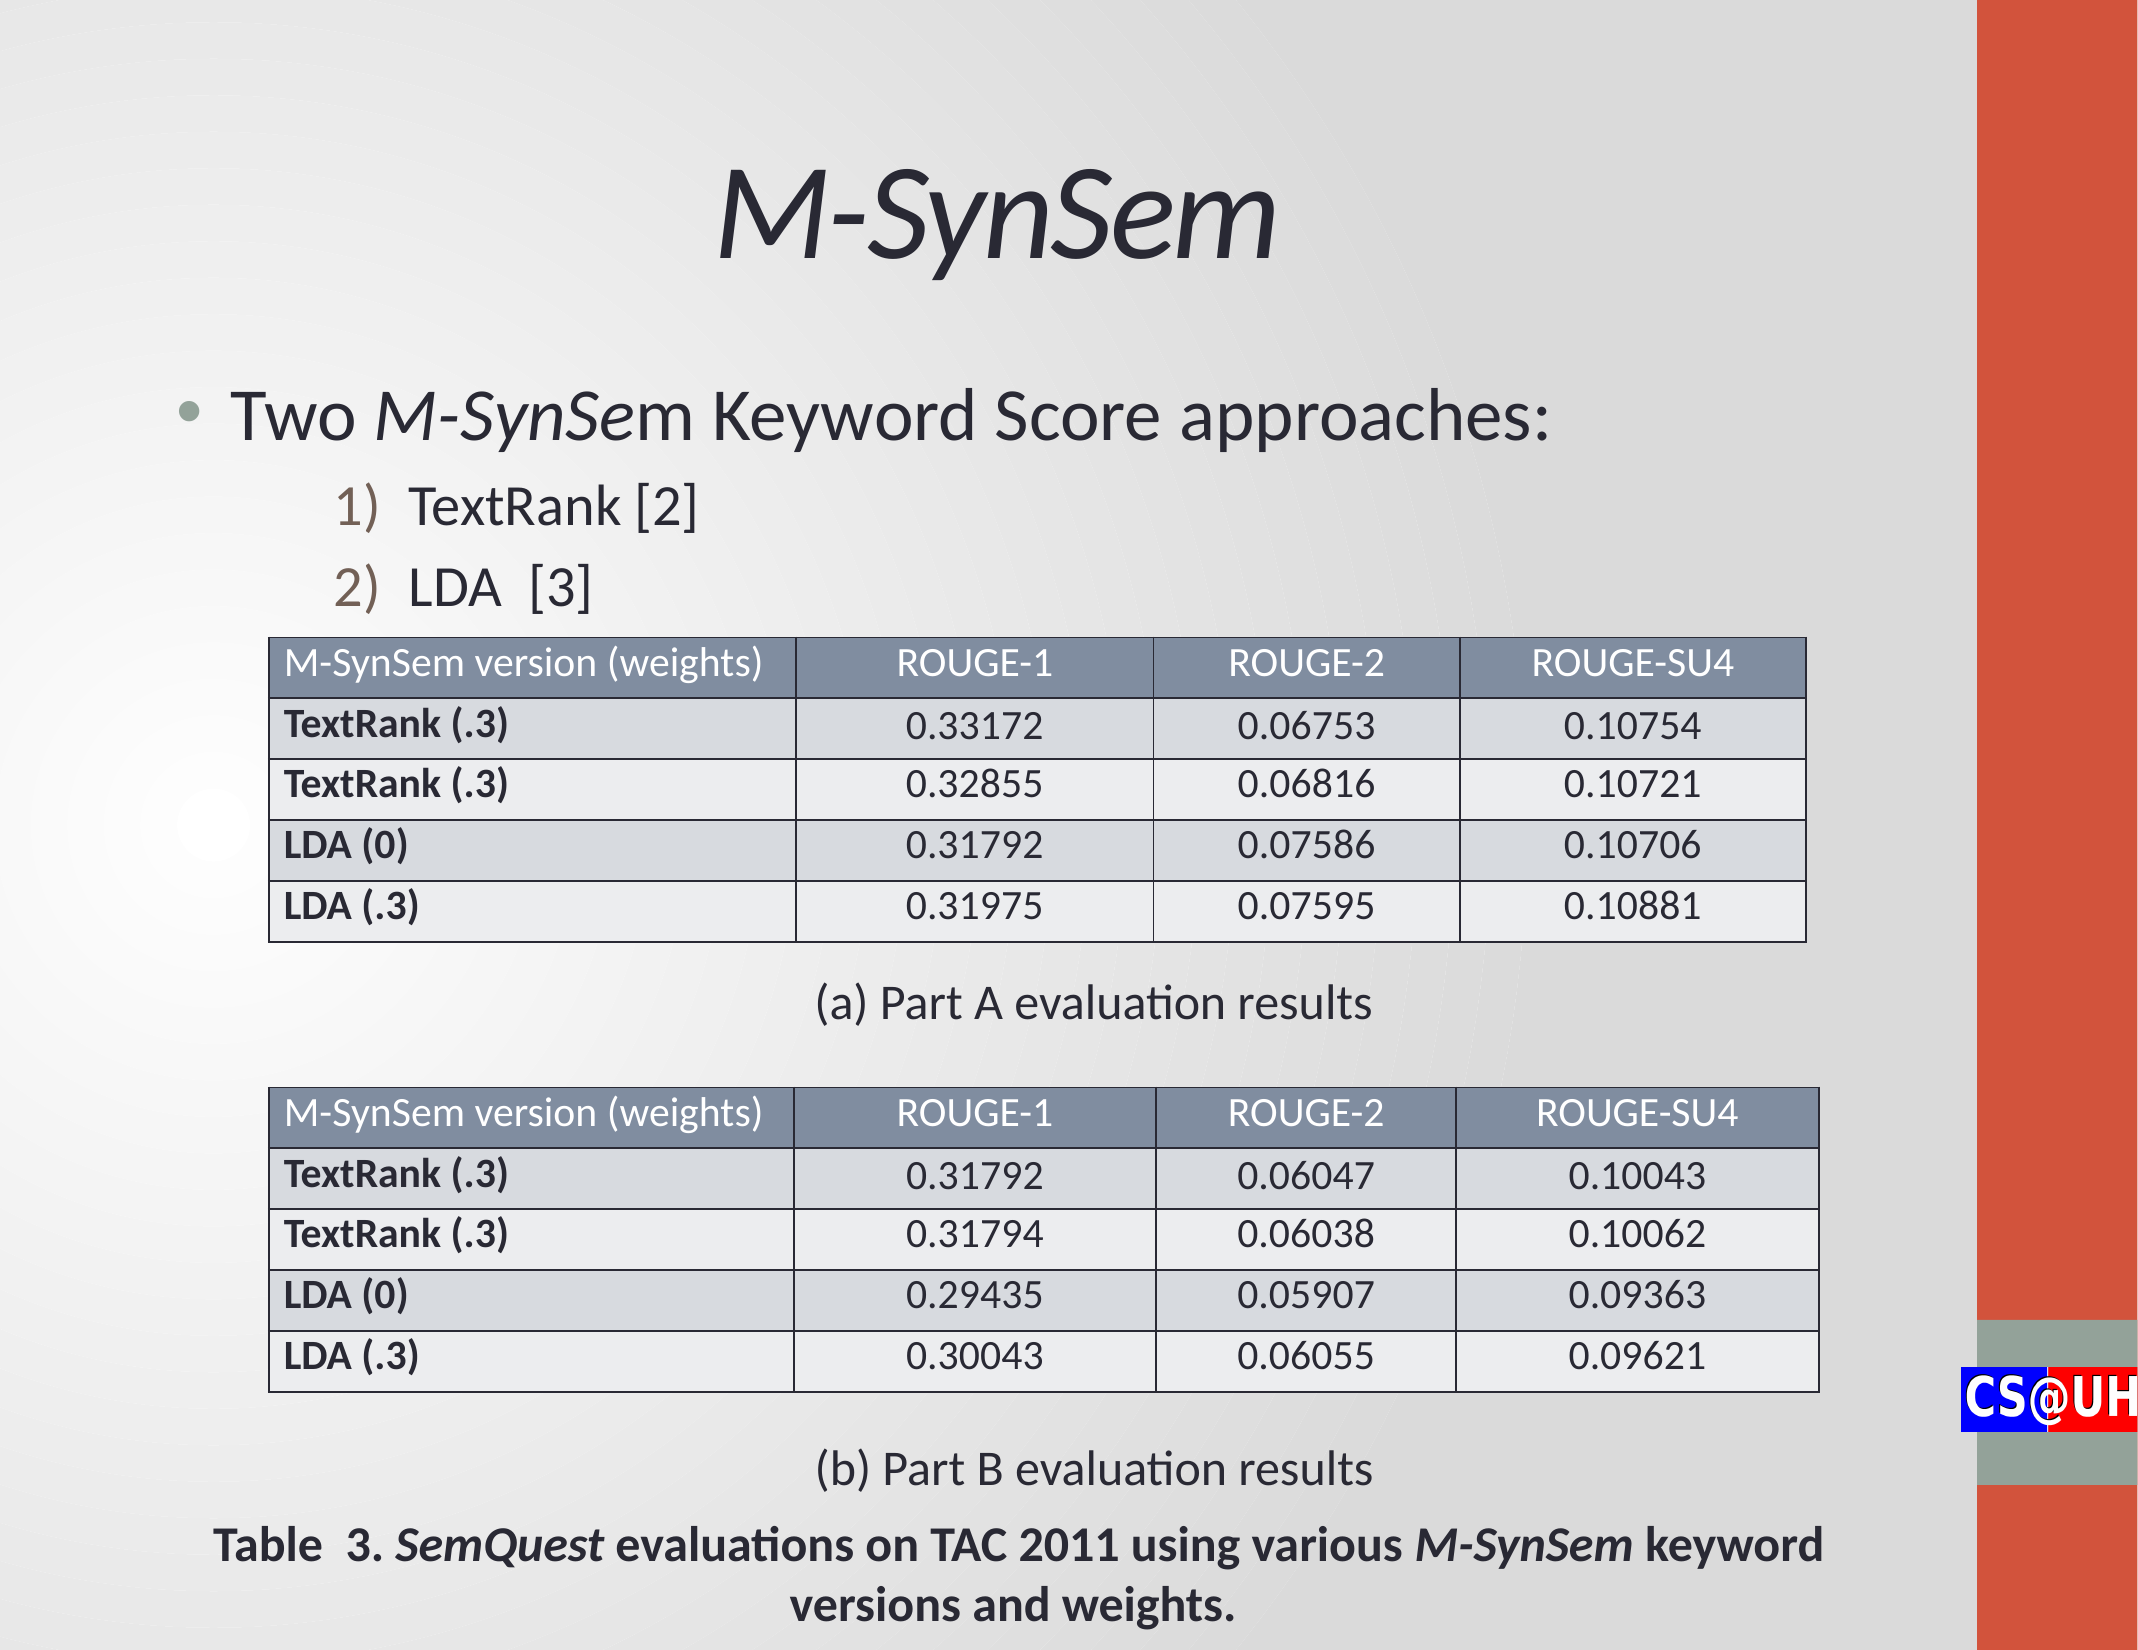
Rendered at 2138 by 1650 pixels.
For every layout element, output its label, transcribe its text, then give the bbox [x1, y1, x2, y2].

table_cell 0.10881 [1461, 882, 1805, 941]
table_cell 0.06816 [1154, 760, 1459, 819]
table_cell 0.10706 [1461, 821, 1805, 880]
table_cell 0.10754 [1461, 699, 1805, 758]
picture [1961, 1366, 2138, 1432]
table_header ROUGE-1 [797, 638, 1153, 697]
table_cell TextRank (.3) [270, 1149, 793, 1208]
table_header ROUGE-SU4 [1461, 638, 1805, 697]
text_box (a) Part A evaluation results [256, 962, 1932, 1038]
table_header M-SynSem version (weights) [270, 1088, 793, 1147]
table_cell 0.33172 [797, 699, 1153, 758]
table_cell 0.10062 [1457, 1210, 1818, 1269]
table_header M-SynSem version (weights) [270, 638, 795, 697]
table_header ROUGE-SU4 [1457, 1088, 1818, 1147]
list Two M-SynSem Keyword Score approaches: TextRank [2] LDA [3] [128, 354, 1910, 1510]
table_cell 0.31975 [797, 882, 1153, 941]
table_cell 0.30043 [795, 1332, 1155, 1391]
table_cell 0.31792 [795, 1149, 1155, 1208]
table_cell 0.05907 [1157, 1271, 1455, 1330]
table_cell TextRank (.3) [270, 1210, 793, 1269]
table_header ROUGE-2 [1157, 1088, 1455, 1147]
title M-SynSem [106, 66, 1889, 342]
table_cell 0.06055 [1157, 1332, 1455, 1391]
table_cell 0.29435 [795, 1271, 1155, 1330]
text_box Table 3. SemQuest evaluations on TAC 2011 using various M-SynSem keyword versions and weights. [181, 1503, 1857, 1639]
table_cell 0.09621 [1457, 1332, 1818, 1391]
table_cell 0.07595 [1154, 882, 1459, 941]
table_cell 0.07586 [1154, 821, 1459, 880]
table_cell 0.10721 [1461, 760, 1805, 819]
table_cell LDA (.3) [270, 882, 795, 941]
table_cell TextRank (.3) [270, 760, 795, 819]
table_cell LDA (.3) [270, 1332, 793, 1391]
table_cell LDA (0) [270, 821, 795, 880]
table_cell 0.10043 [1457, 1149, 1818, 1208]
table_cell 0.31794 [795, 1210, 1155, 1269]
table_cell 0.06038 [1157, 1210, 1455, 1269]
table_cell TextRank (.3) [270, 699, 795, 758]
table_cell LDA (0) [270, 1271, 793, 1330]
table_cell 0.06047 [1157, 1149, 1455, 1208]
table_header ROUGE-1 [795, 1088, 1155, 1147]
table_cell 0.32855 [797, 760, 1153, 819]
text_box (b) Part B evaluation results [256, 1428, 1932, 1503]
table_cell 0.31792 [797, 821, 1153, 880]
table_cell 0.06753 [1154, 699, 1459, 758]
table_cell 0.09363 [1457, 1271, 1818, 1330]
table_header ROUGE-2 [1154, 638, 1459, 697]
